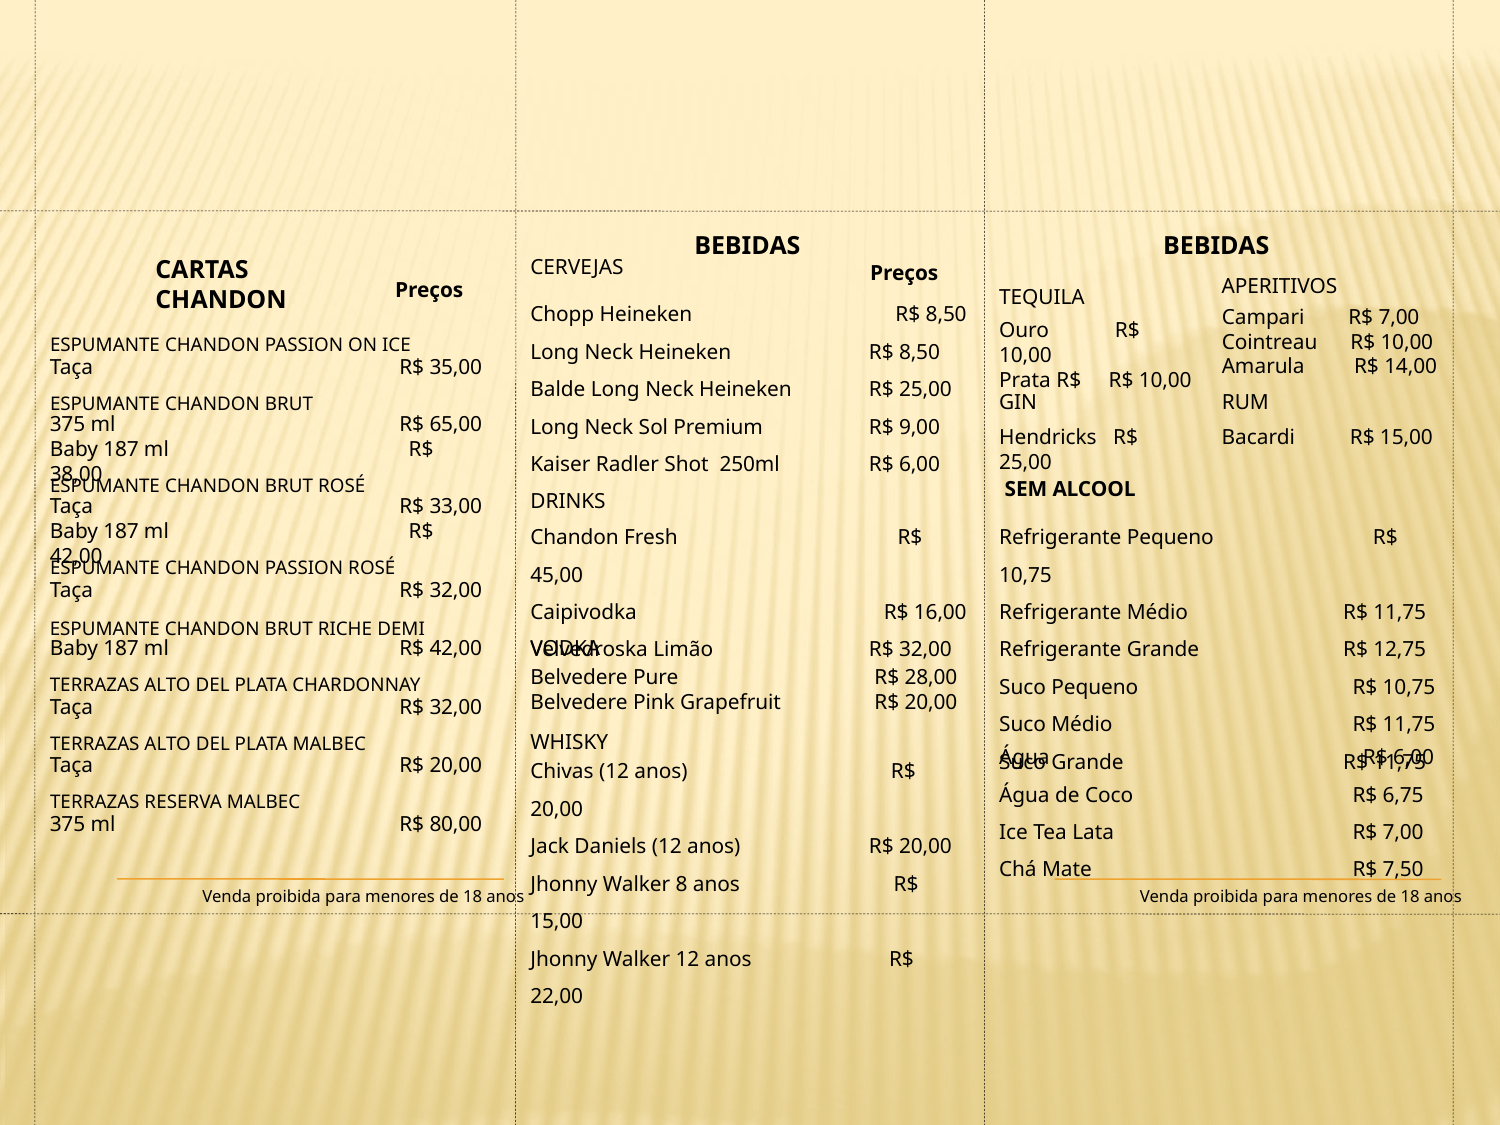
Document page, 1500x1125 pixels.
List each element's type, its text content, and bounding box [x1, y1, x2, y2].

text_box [1206, 265, 1500, 379]
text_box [984, 381, 1208, 458]
text_box Água R$ 6,00 Água de Coco R$ 6,75 Ice Tea Lata R$ 7,00 Chá Mate R$ 7,50 [1028, 723, 1454, 889]
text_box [515, 222, 1020, 943]
text_box SEM ALCOOL [1028, 476, 1278, 503]
text_box Refrigerante Pequeno R$ 10,75 Refrigerante Médio R$ 11,75 Refrigerante Grande R$ 12,75 Suco Pequeno R$ 10,75 Suco Médio R$ 11,75 Suco Grande R$ 11,75 [1028, 503, 1454, 560]
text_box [1208, 381, 1500, 458]
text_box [1054, 878, 1489, 915]
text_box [34, 245, 505, 844]
text_box Refrigerante Pequeno R$ 10,75 Refrigerante Médio R$ 11,75 Refrigerante Grande R$ 12,75 Suco Pequeno R$ 10,75 Suco Médio R$ 11,75 Suco Grande R$ 11,75 [1028, 582, 1454, 723]
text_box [116, 878, 505, 915]
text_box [984, 222, 1395, 376]
